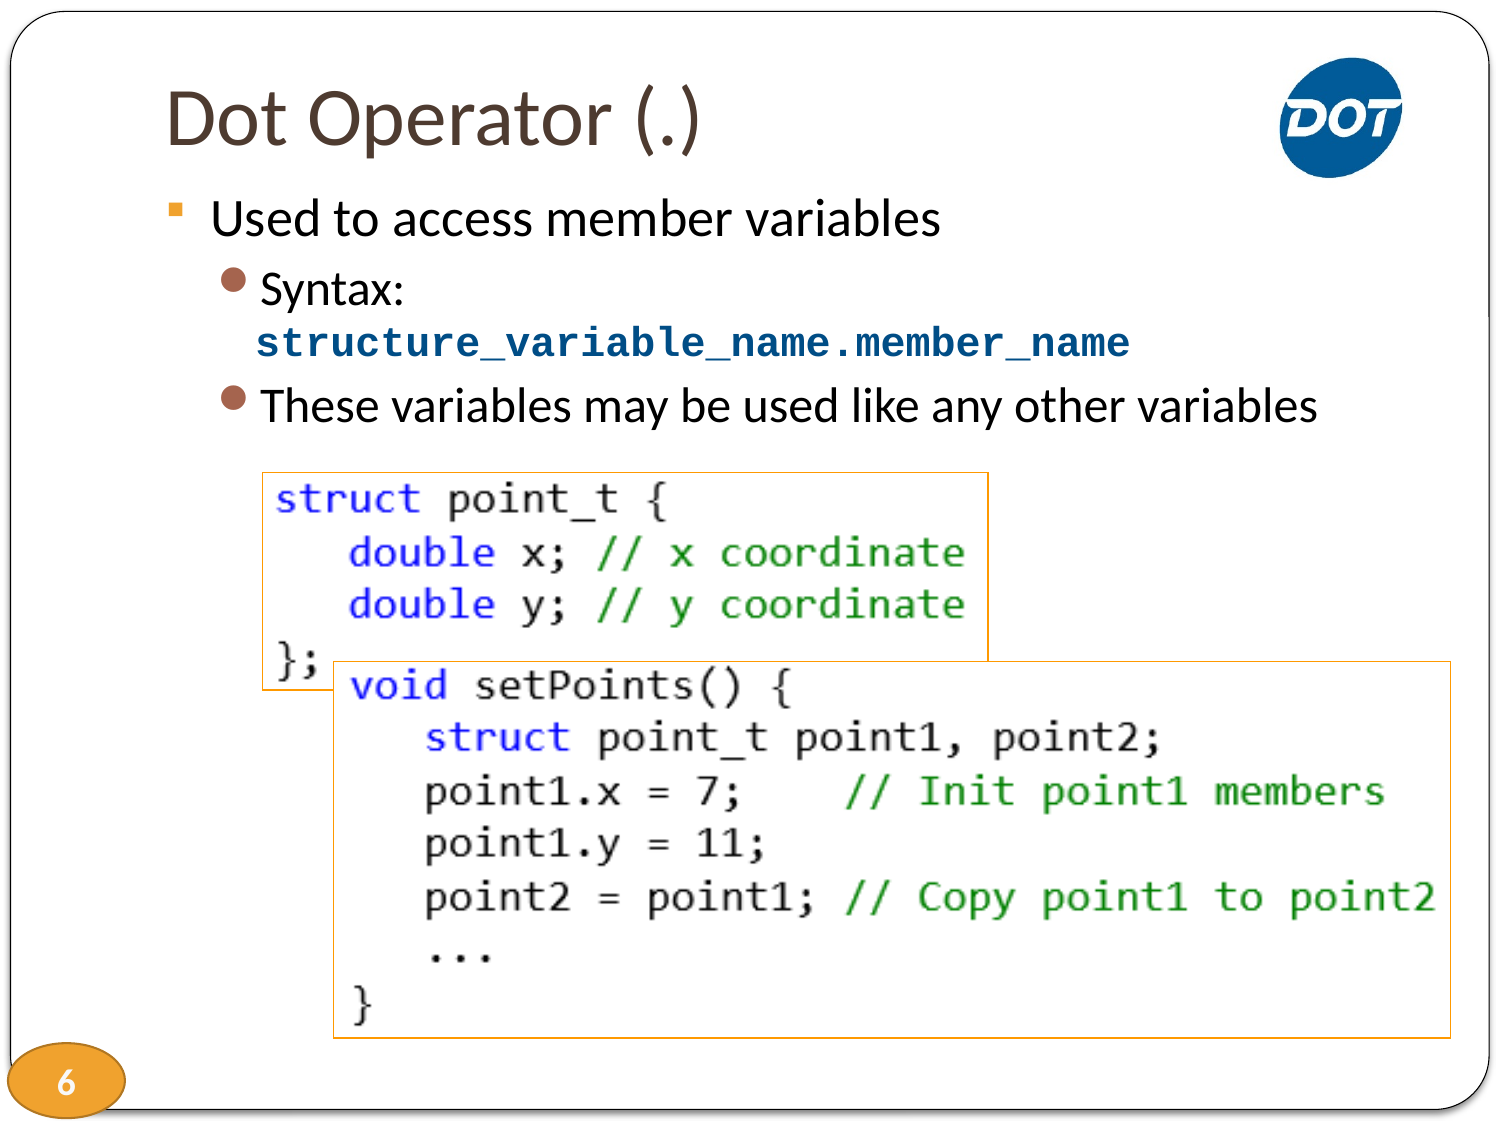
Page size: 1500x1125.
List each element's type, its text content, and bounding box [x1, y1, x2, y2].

list Used to access member variables Syntax: structure_variable_name.member_name These variables may be used like any other variables [150, 174, 1425, 1063]
picture [1261, 35, 1424, 198]
title Dot Operator (.) [150, 62, 1255, 170]
picture [263, 473, 1451, 1038]
